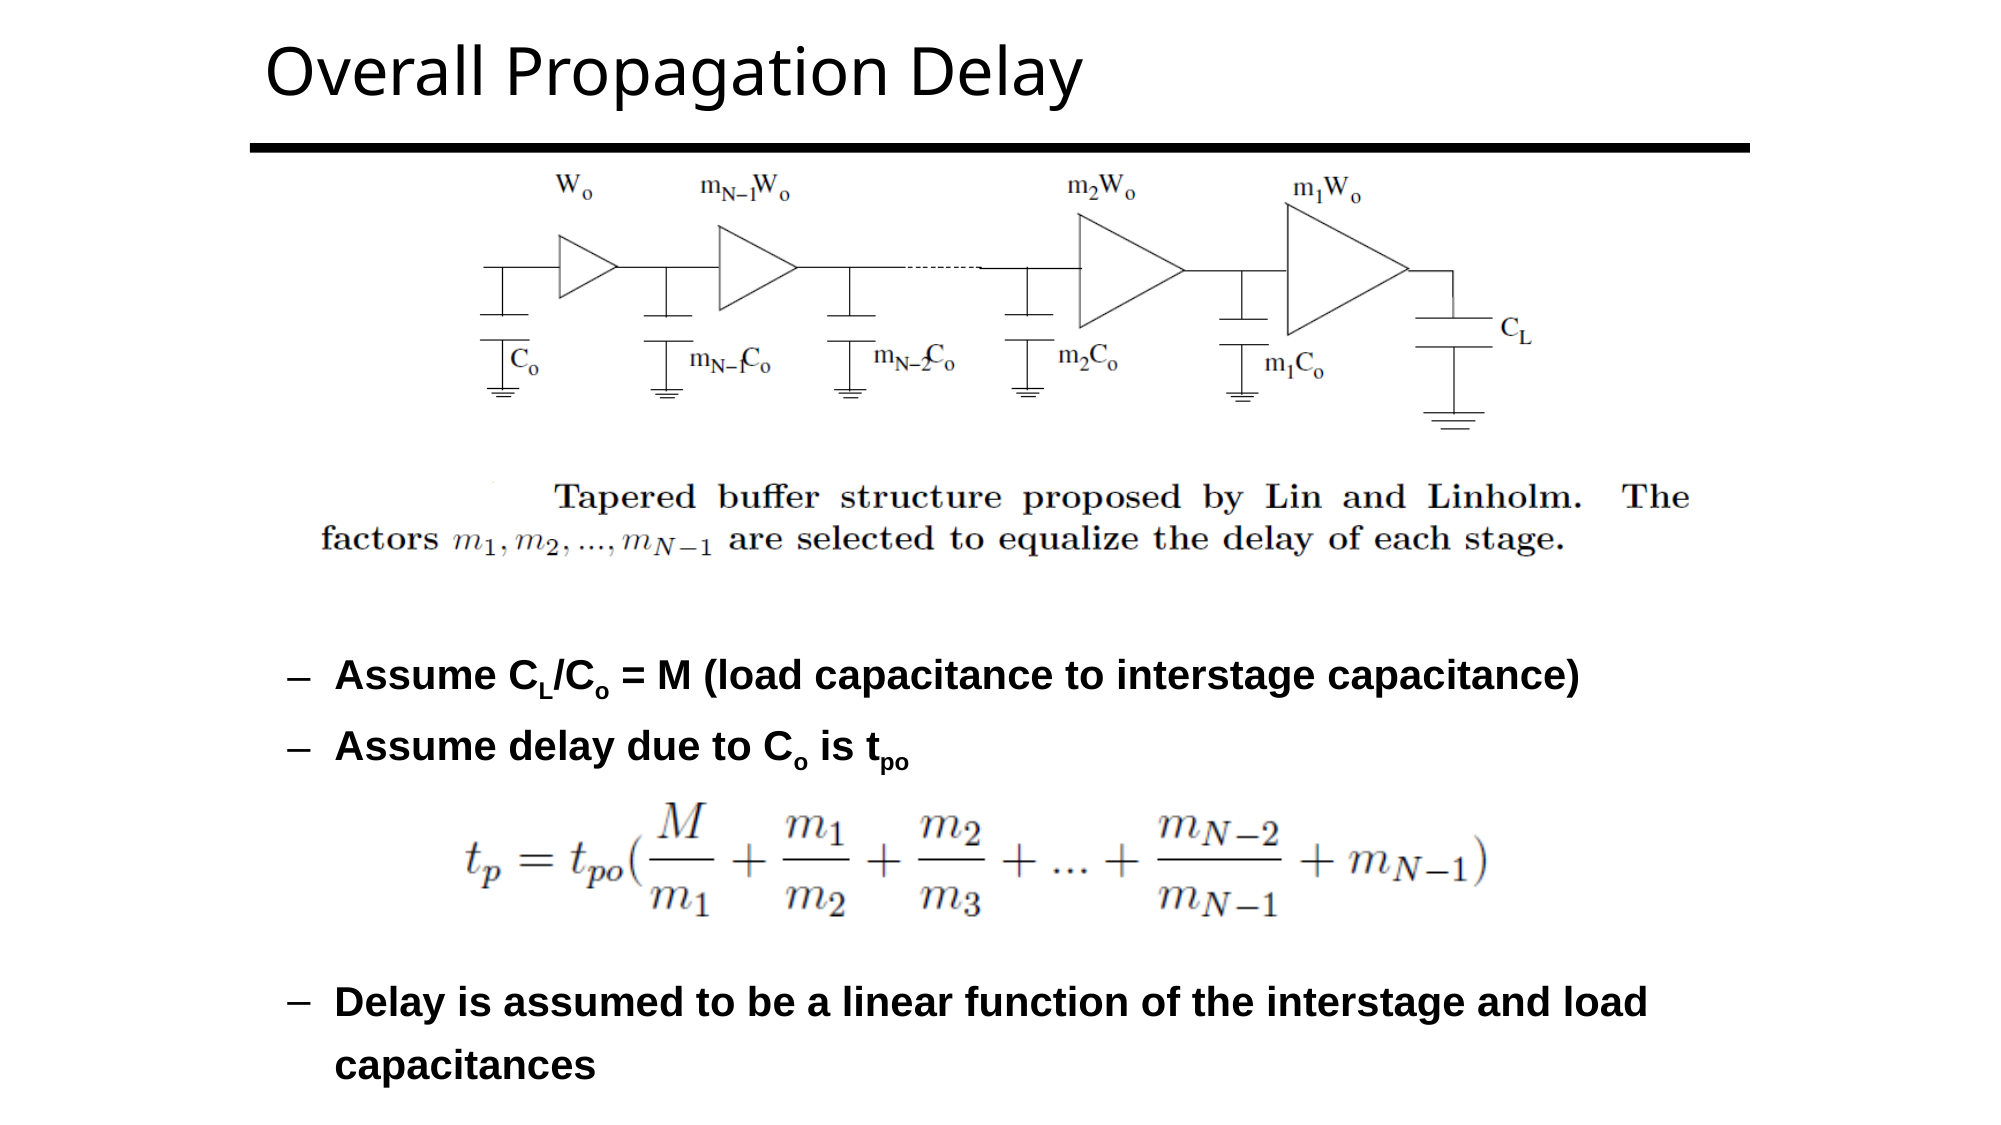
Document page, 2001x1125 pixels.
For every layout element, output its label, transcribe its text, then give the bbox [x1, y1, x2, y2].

picture [442, 788, 1525, 943]
title Overall Propagation Delay [249, 0, 1750, 147]
picture [314, 163, 1698, 583]
text_box Assume CL/Co = M (load capacitance to interstage capacitance) Assume delay due to Co is tpo Delay is assumed to be a linear function of the interstage and load capacitances [249, 633, 1750, 1088]
